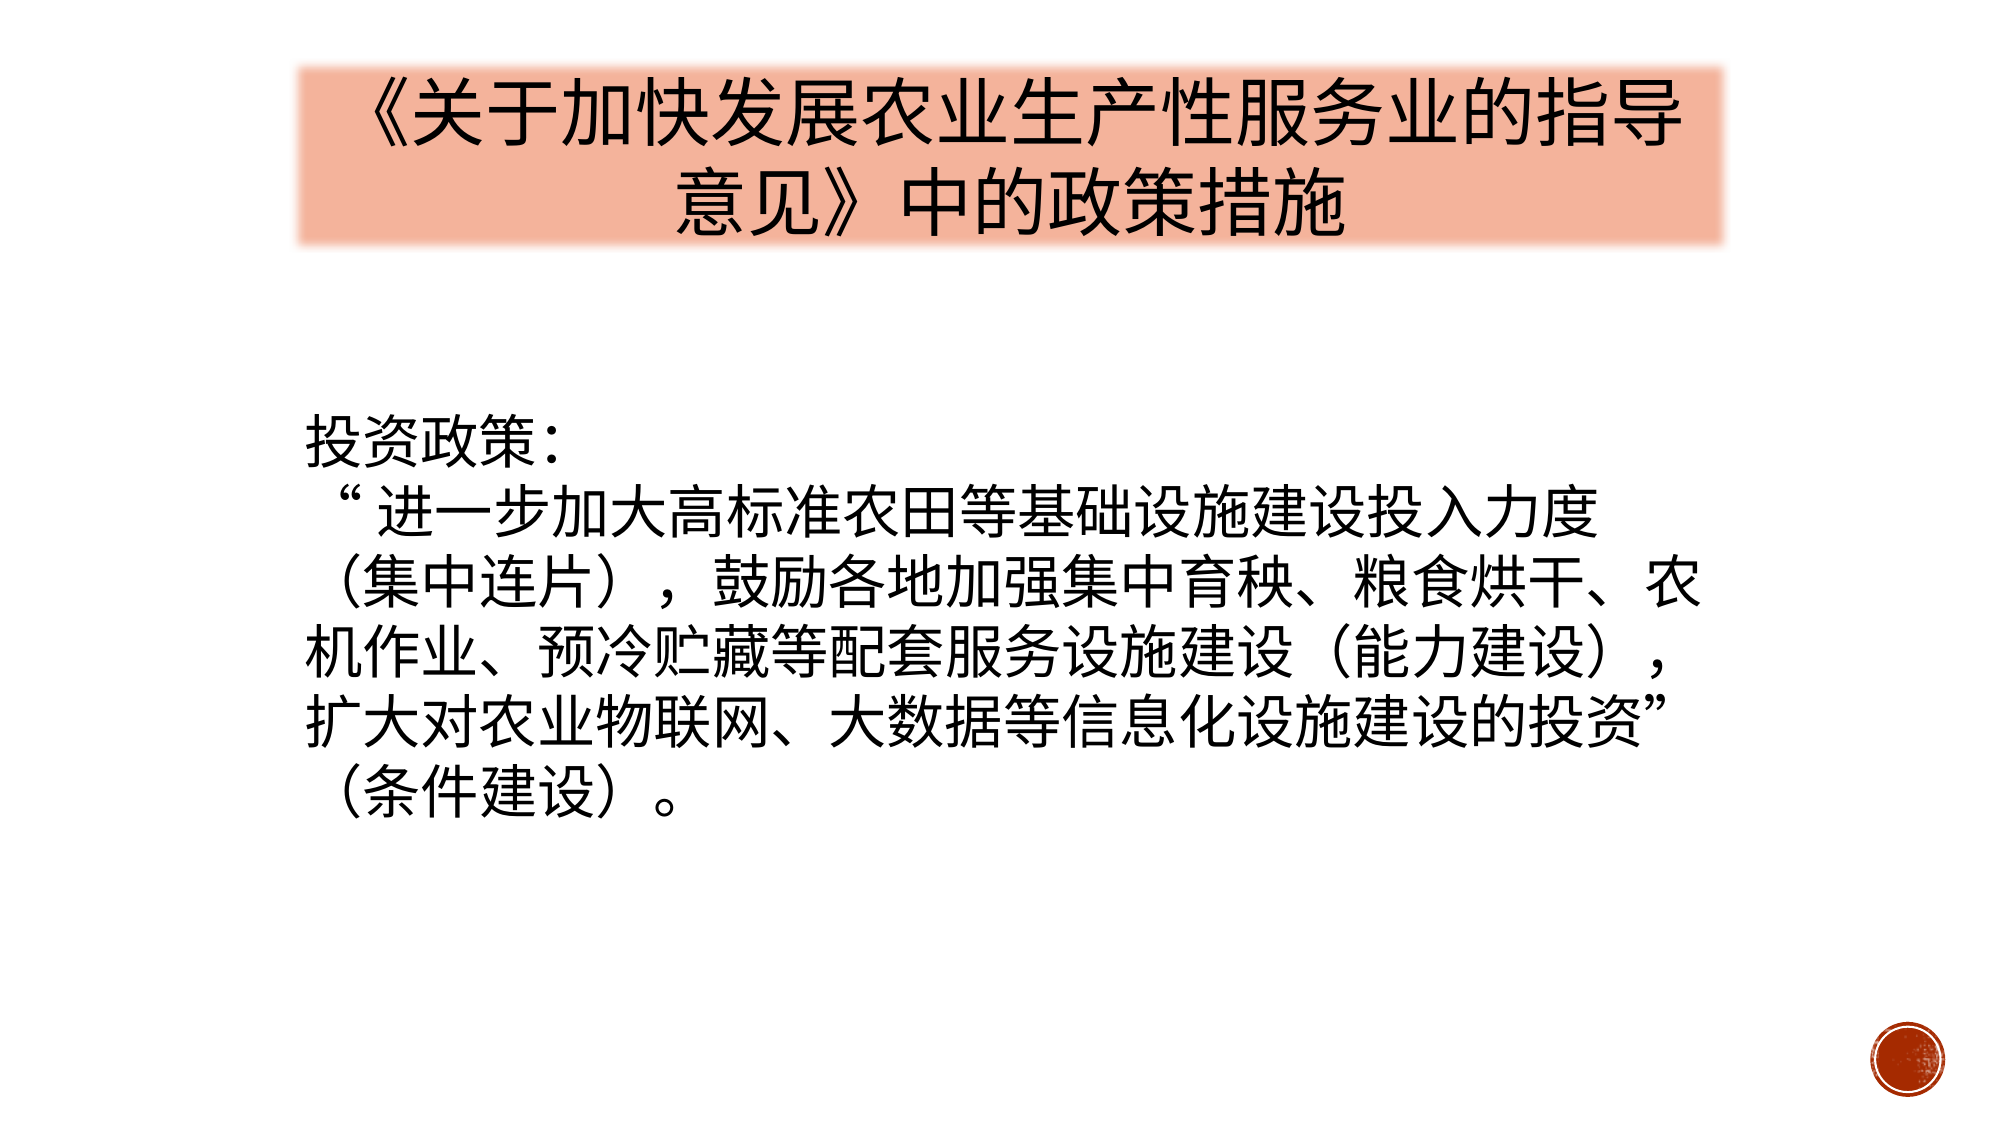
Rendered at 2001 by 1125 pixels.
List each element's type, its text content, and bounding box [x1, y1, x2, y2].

text_box 投资政策： “进一步加大高标准农田等基础设施建设投入力度（集中连片），鼓励各地加强集中育秧、粮食烘干、农机作业、预冷贮藏等配套服务设施建设（能力建设），扩大对农业物联网、大数据等信息化设施建设的投资”（条件建设）。 [289, 398, 1731, 833]
text_box 《关于加快发展农业生产性服务业的指导意见》中的政策措施 [307, 75, 1716, 238]
